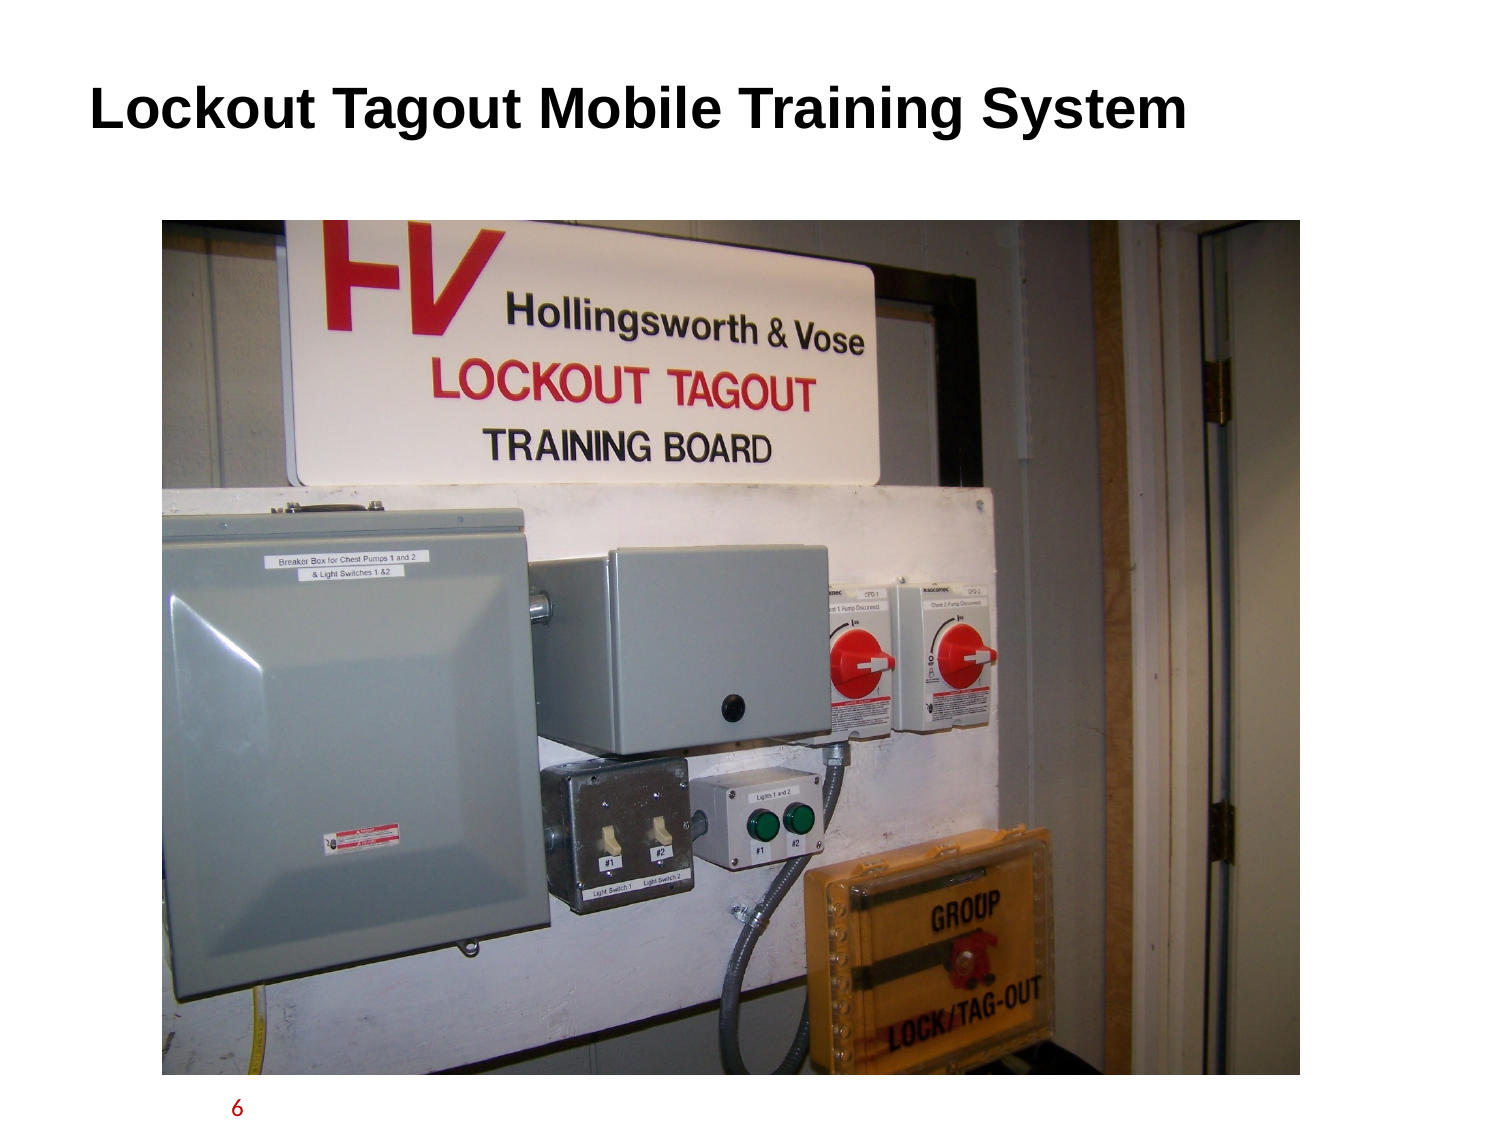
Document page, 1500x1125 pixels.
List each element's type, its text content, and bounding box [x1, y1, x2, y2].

text_box Lockout Tagout Mobile Training System [74, 62, 1275, 148]
picture [162, 220, 1301, 1076]
footer 6 [0, 1087, 475, 1125]
